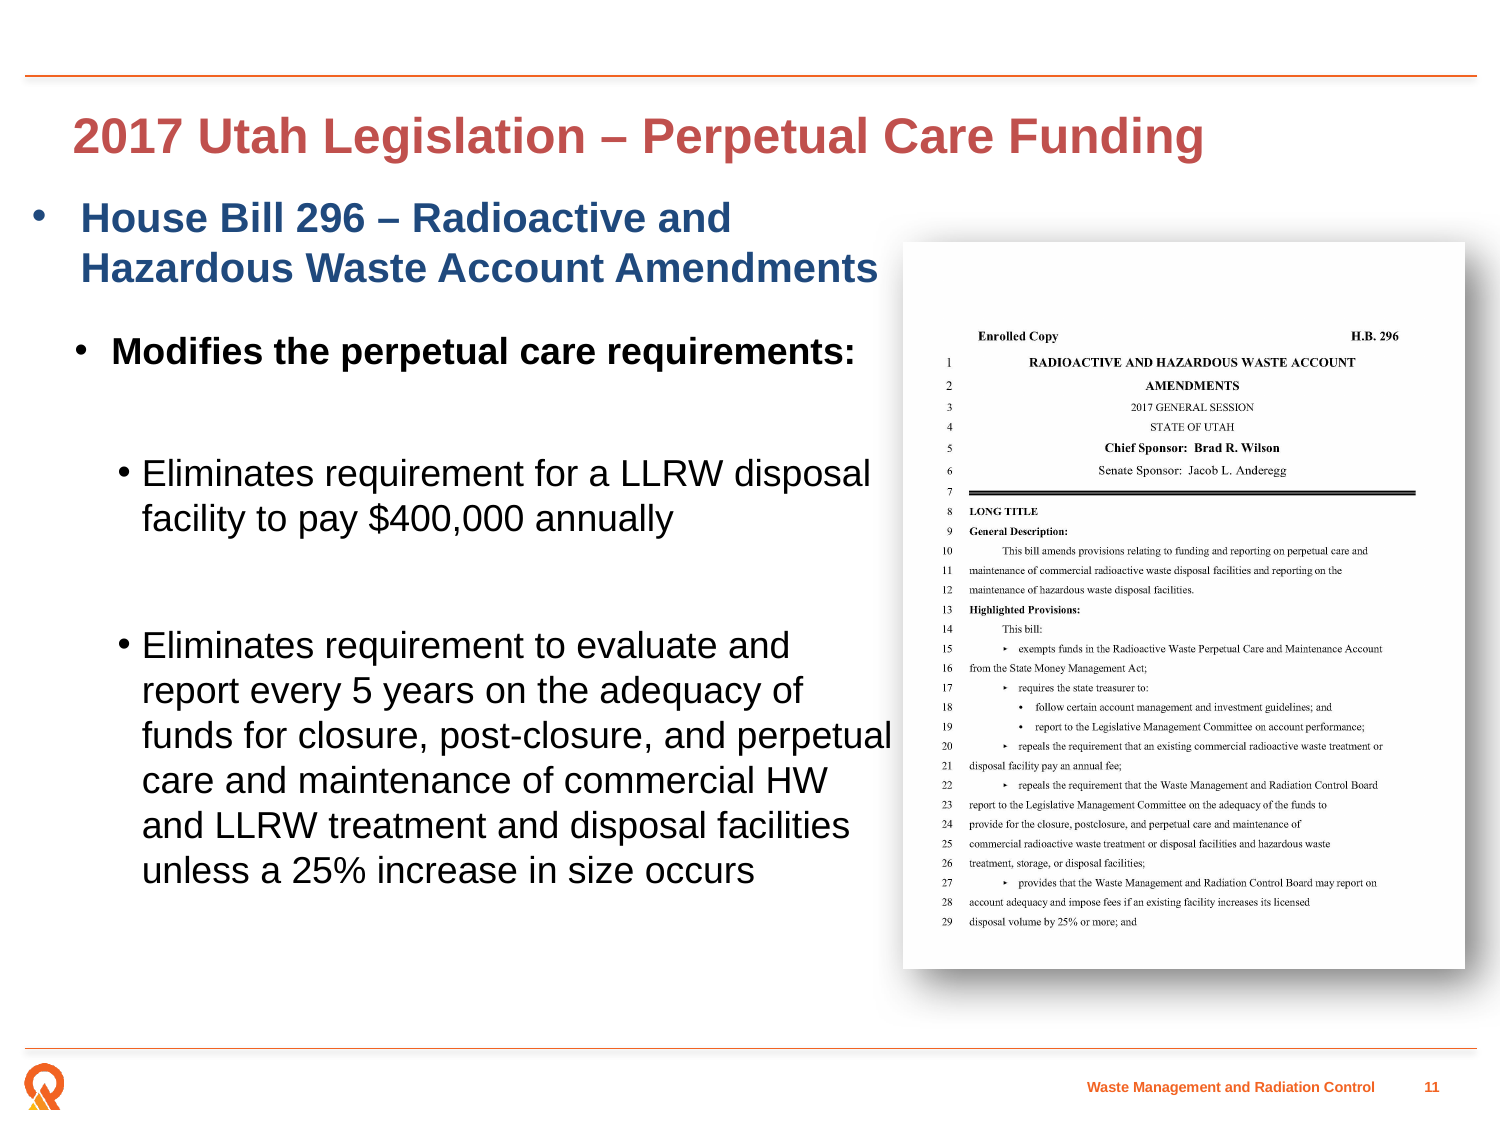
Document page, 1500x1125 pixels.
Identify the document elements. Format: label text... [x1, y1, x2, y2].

picture [24, 1063, 64, 1110]
list House Bill 296 – Radioactive and Hazardous Waste Account Amendments Modifies the perpetual care requirements: Eliminates requirement for a LLRW disposal facility to pay $400,000 annually Eliminates requirement to evaluate and report every 5 years on the adequacy of funds for closure, post-closure, and perpetual care and maintenance of commercial HW and LLRW treatment and disposal facilities unless a 25% increase in size occurs [31, 185, 904, 1070]
slide_number 11 [1387, 1048, 1478, 1125]
title 2017 Utah Legislation – Perpetual Care Funding [62, 75, 1440, 192]
picture [903, 242, 1465, 969]
